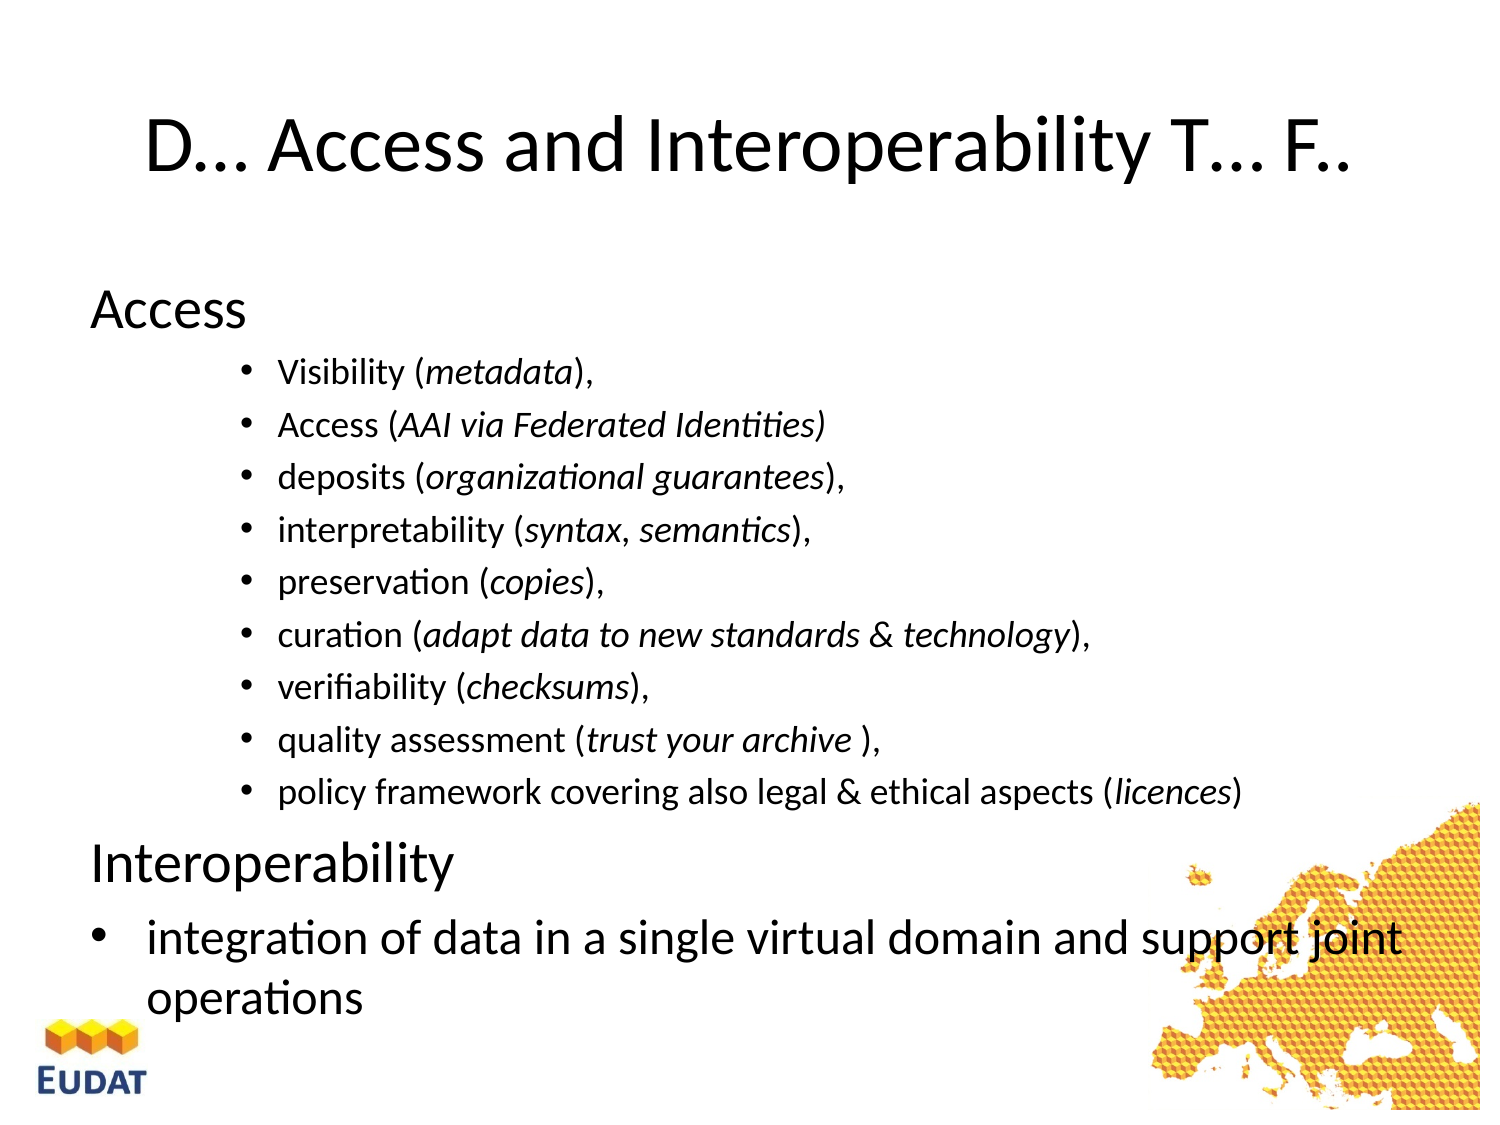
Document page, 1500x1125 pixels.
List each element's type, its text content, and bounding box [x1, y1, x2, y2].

picture [35, 1019, 148, 1102]
picture [1148, 796, 1480, 1110]
title D… Access and Interoperability T… F.. [75, 45, 1425, 233]
list Access Visibility (metadata), Access (AAI via Federated Identities) deposits (organizational guarantees), interpretability (syntax, semantics), preservation (copies), curation (adapt data to new standards & technology), verifiability (checksums), quality assessment (trust your archive ), policy framework covering also legal & ethical aspects (licences) Interoperability integration of data in a single virtual domain and support joint operations [75, 262, 1425, 1005]
